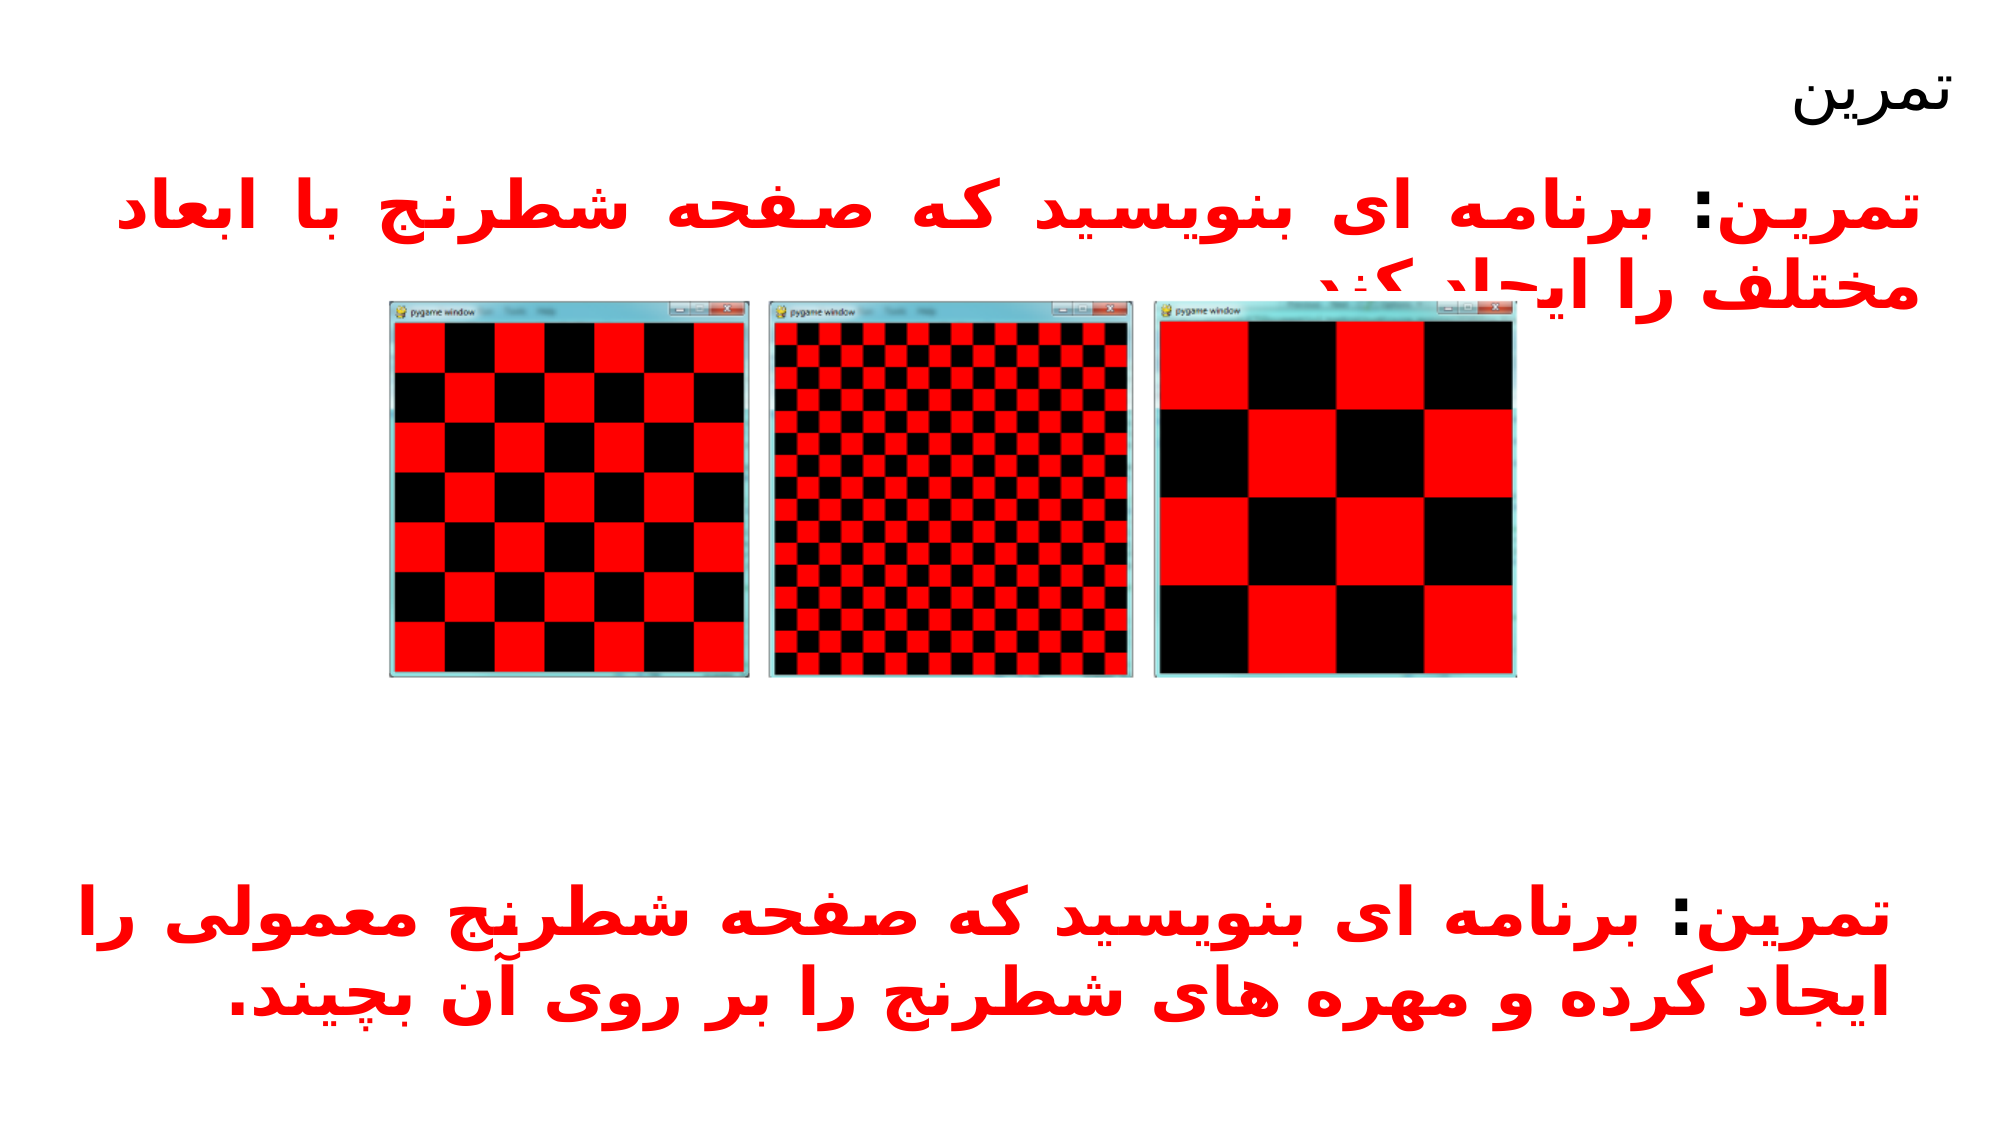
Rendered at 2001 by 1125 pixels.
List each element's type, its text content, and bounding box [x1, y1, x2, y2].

text_box تمرین: برنامه ای بنویسید که صفحه شطرنج معمولی را ایجاد کرده و مهره های شطرنج را بر روی آن بچیند. [59, 861, 1908, 1037]
picture [383, 291, 1538, 686]
text_box تمرین [1776, 35, 1969, 131]
text_box تمرین: برنامه ای بنویسید که صفحه شطرنج با ابعاد مختلف را ایجاد کند. [89, 154, 1938, 330]
